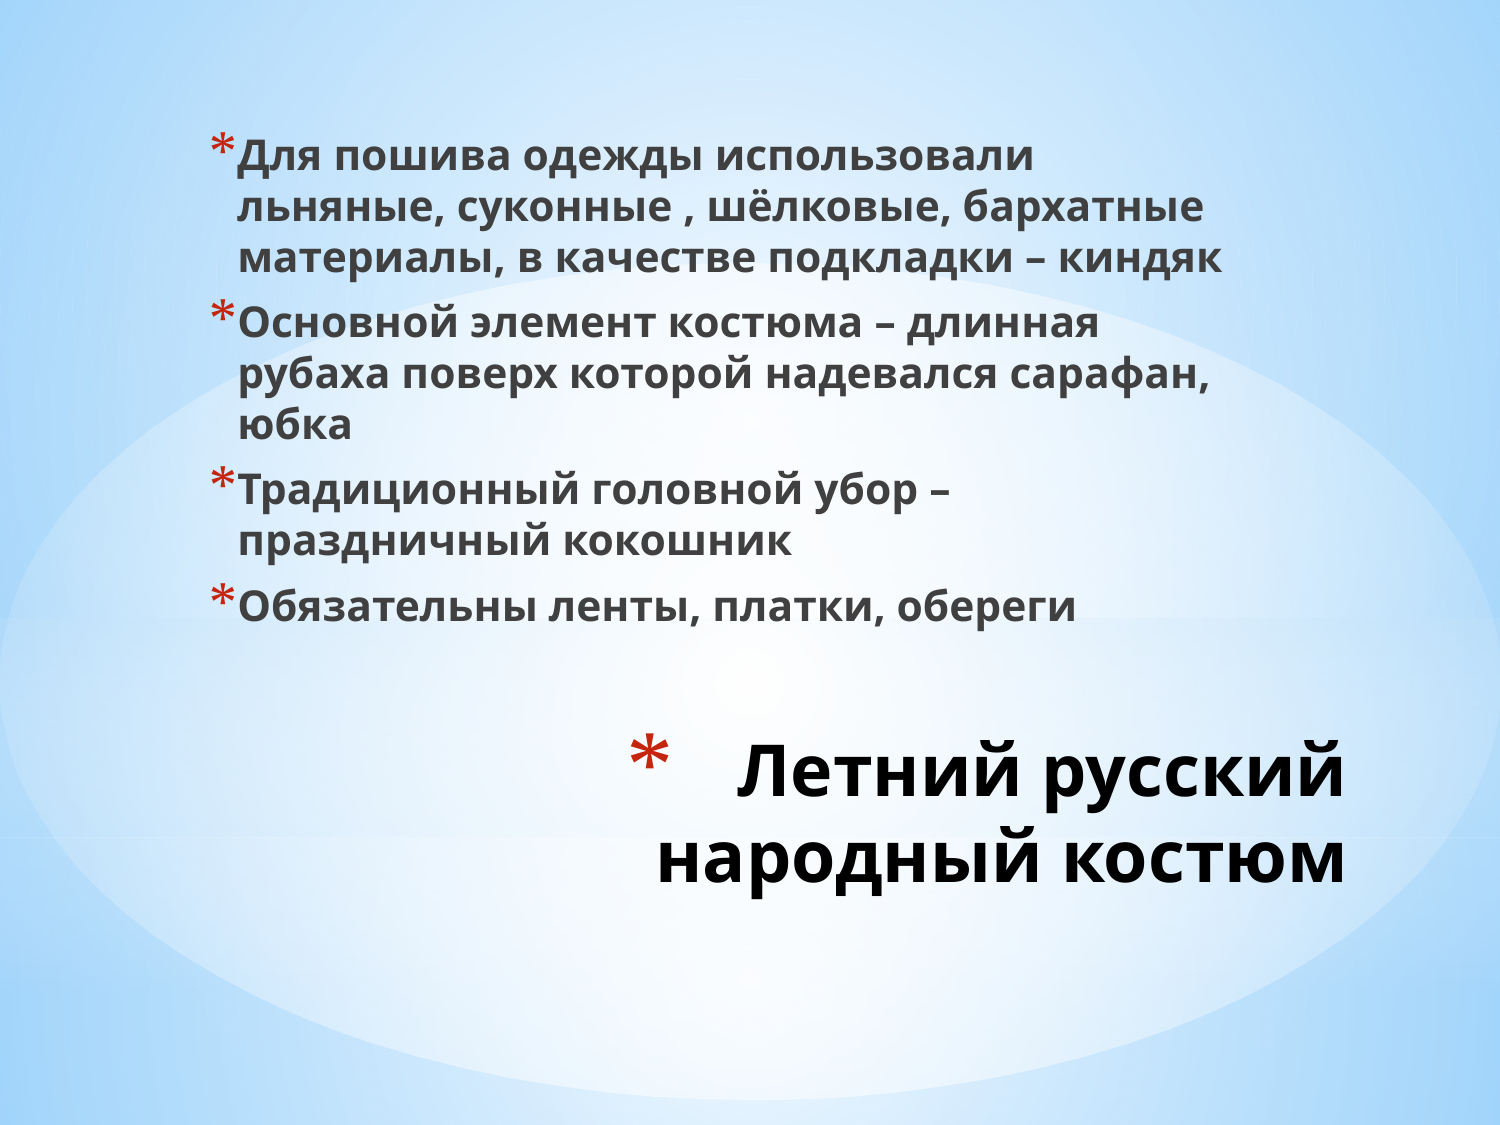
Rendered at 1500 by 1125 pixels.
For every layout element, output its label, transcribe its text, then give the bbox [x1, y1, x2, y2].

list Для пошива одежды использовали льняные, суконные , шёлковые, бархатные материалы, в качестве подкладки – киндяк Основной элемент костюма – длинная рубаха поверх которой надевался сарафан, юбка Традиционный головной убор – праздничный кокошник Обязательны ленты, платки, обереги [187, 120, 1238, 690]
title Летний русский народный костюм [294, 717, 1363, 905]
